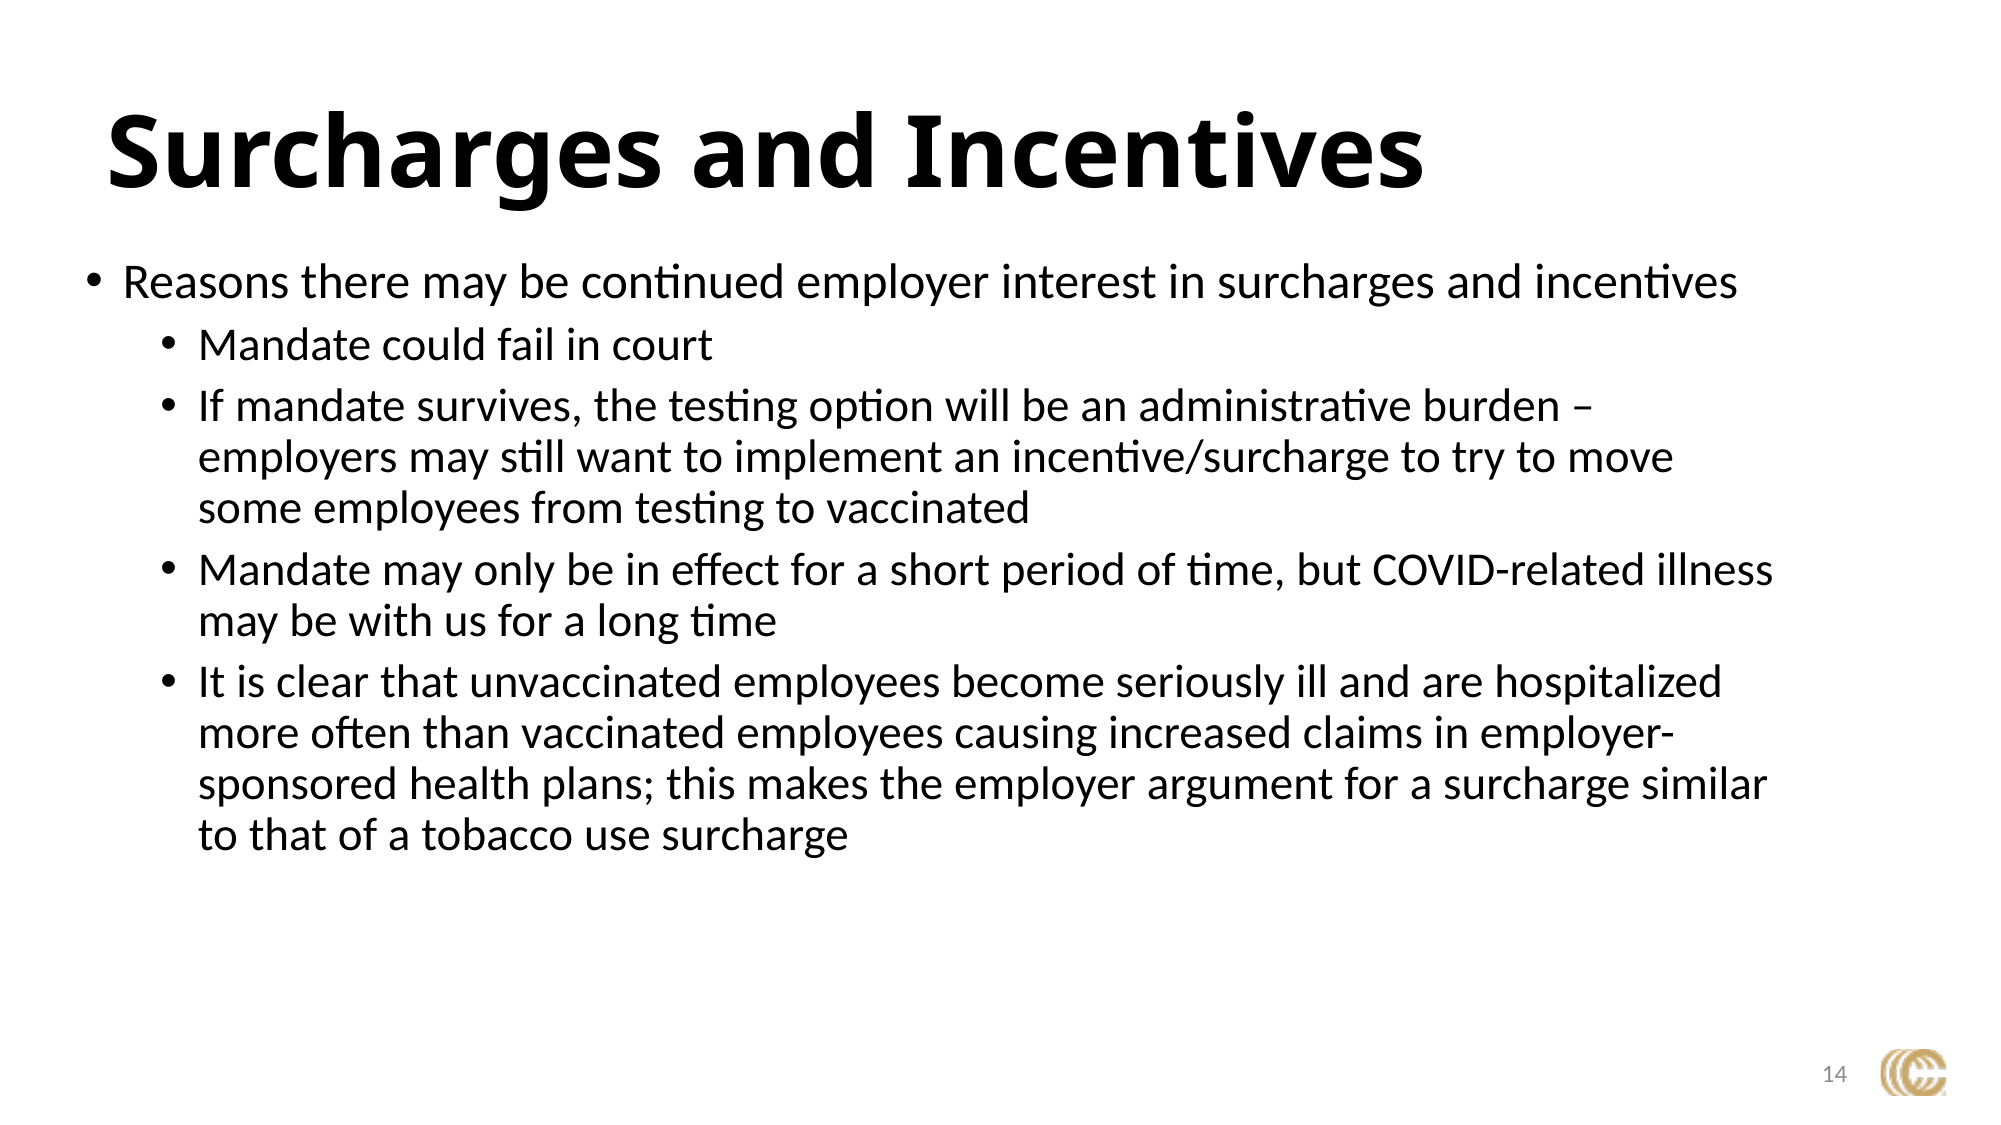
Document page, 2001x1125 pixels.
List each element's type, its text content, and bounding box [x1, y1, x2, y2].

list Reasons there may be continued employer interest in surcharges and incentives Mandate could fail in court If mandate survives, the testing option will be an administrative burden – employers may still want to implement an incentive/surcharge to try to move some employees from testing to vaccinated Mandate may only be in effect for a short period of time, but COVID-related illness may be with us for a long time It is clear that unvaccinated employees become seriously ill and are hospitalized more often than vaccinated employees causing increased claims in employer-sponsored health plans; this makes the employer argument for a surcharge similar to that of a tobacco use surcharge [70, 247, 1803, 991]
title Surcharges and Incentives [91, 46, 1817, 264]
picture [1880, 1049, 1947, 1096]
slide_number 14 [1412, 1042, 1863, 1103]
